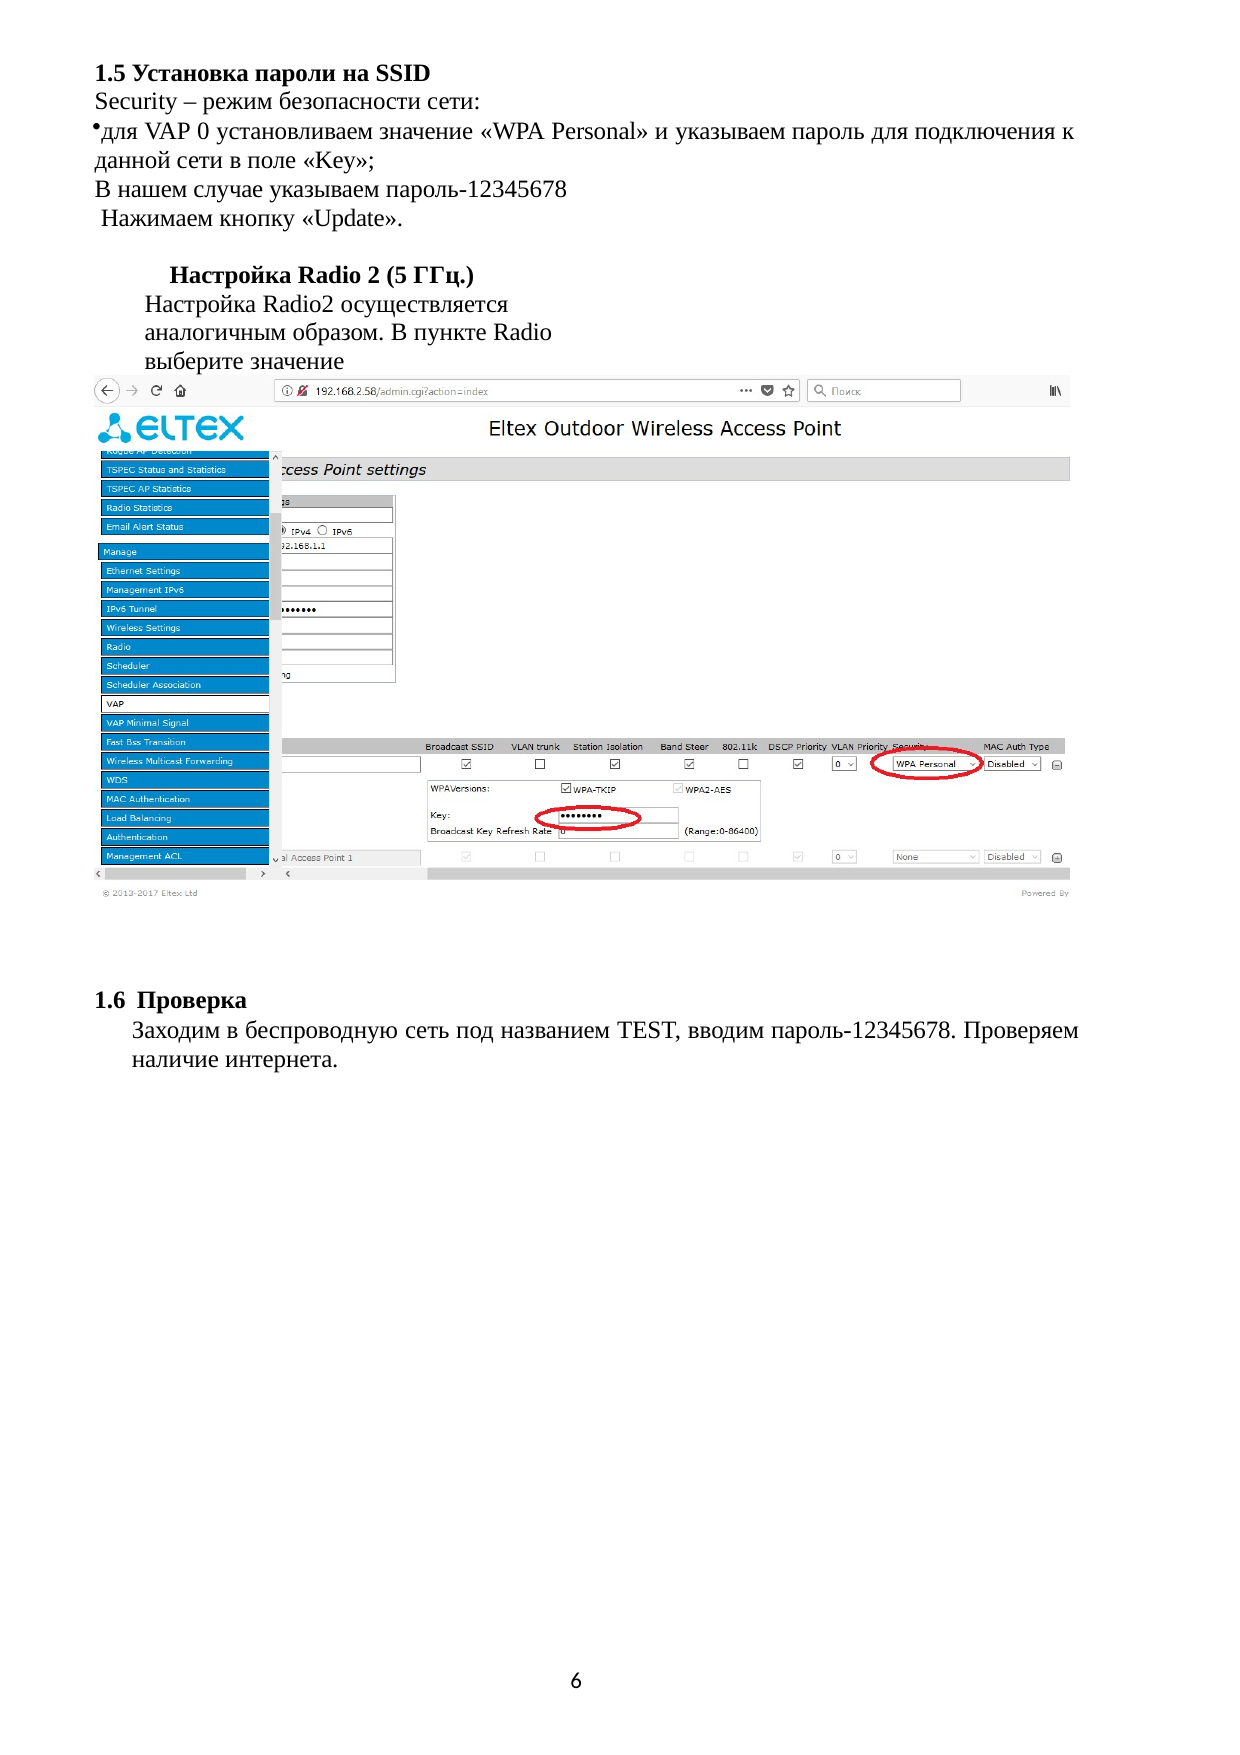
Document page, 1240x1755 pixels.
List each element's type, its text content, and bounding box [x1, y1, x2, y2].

slide_number 6 [564, 1669, 603, 1755]
text_box 1.5 Установка пароли на SSID Security – режим безопасности сети: для VAP 0 установливаем значение «WPA Personal» и указываем пароль для подключения к данной сети в поле «Key»; В нашем случае указываем пароль-12345678 Нажимаем кнопку «Update». Настройка Radio 2 (5 ГГц.) Настройка Radio2 осуществляется аналогичным образом. В пункте Radio выберите значение «2», и выполните настройки, приведенные выше для Radio 1 [92, 54, 1139, 433]
picture [94, 375, 1070, 897]
text_box 1.6 Проверка Заходим в беспроводную сеть под названием TEST, вводим пароль-12345678. Проверяем наличие интернета. [92, 982, 1091, 1073]
